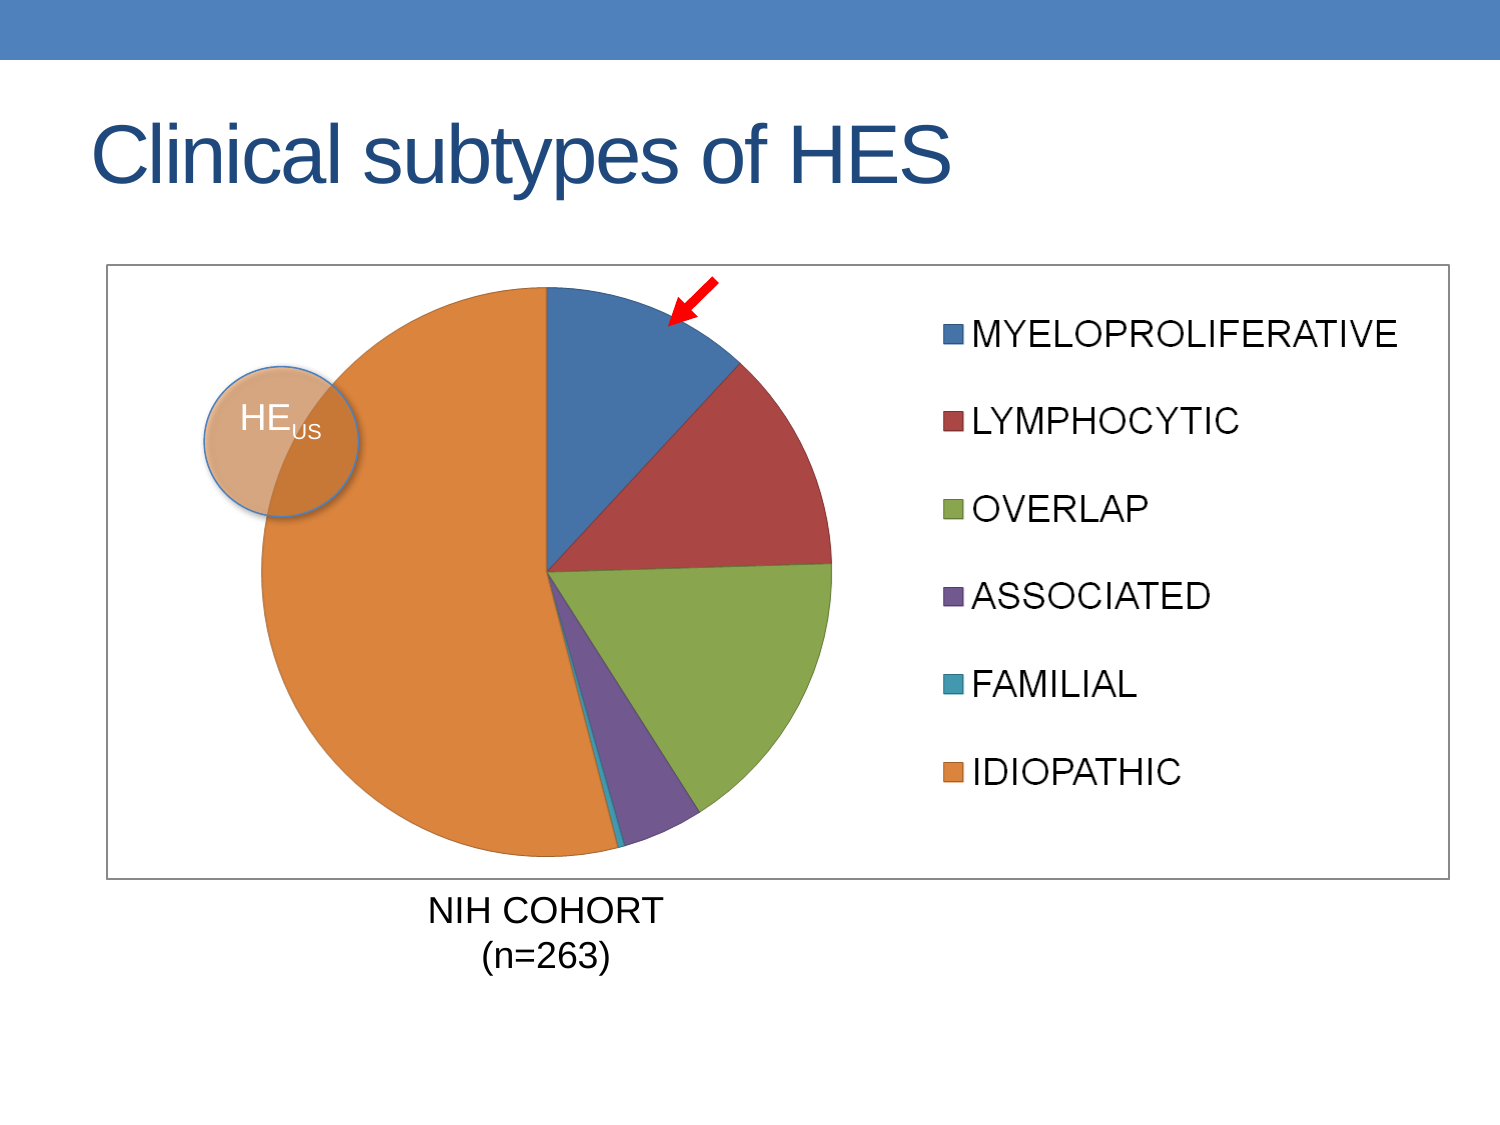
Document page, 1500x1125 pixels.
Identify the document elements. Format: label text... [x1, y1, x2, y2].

title Clinical subtypes of HES [75, 68, 1425, 232]
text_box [99, 255, 1457, 888]
text_box NIH COHORT (n=263) [412, 896, 680, 984]
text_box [199, 366, 362, 517]
